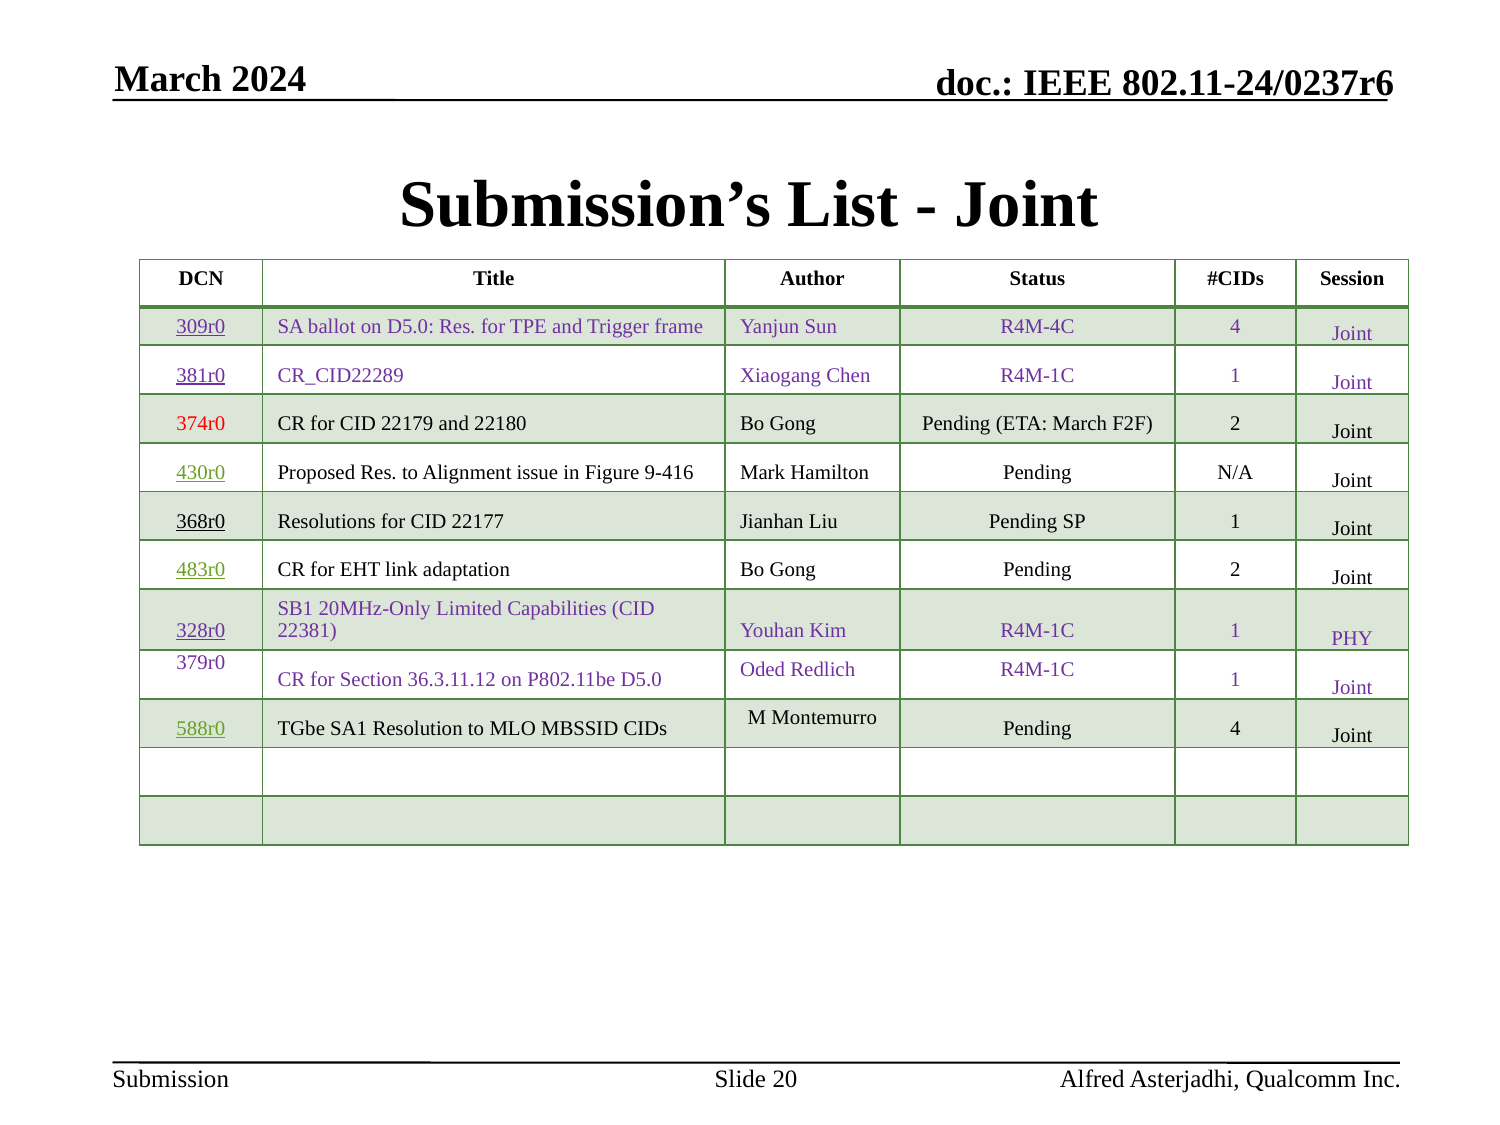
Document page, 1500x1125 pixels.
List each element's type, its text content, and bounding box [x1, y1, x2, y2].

table_cell SB1 20MHz-Only Limited Capabilities (CID 22381) [263, 590, 724, 649]
table_cell Pending SP [901, 492, 1174, 539]
table_cell N/A [1176, 444, 1295, 491]
table_header Status [901, 260, 1174, 305]
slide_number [114, 54, 423, 100]
table_cell Pending (ETA: March F2F) [901, 395, 1174, 442]
table_cell [140, 797, 262, 844]
table_cell 1 [1176, 492, 1295, 539]
table_cell 1 [1176, 590, 1295, 649]
table_cell Bo Gong [726, 395, 899, 442]
table_cell [901, 748, 1174, 795]
table_cell 328r0 [140, 590, 262, 649]
table_cell 483r0 [140, 541, 262, 588]
table_cell 2 [1176, 395, 1295, 442]
table_cell Proposed Res. to Alignment issue in Figure 9-416 [263, 444, 724, 491]
table_cell Joint [1297, 541, 1408, 588]
table_cell Youhan Kim [726, 590, 899, 649]
table_cell Yanjun Sun [726, 309, 899, 344]
table_header DCN [140, 260, 262, 305]
table_cell 588r0 [140, 700, 262, 747]
table_cell CR_CID22289 [263, 346, 724, 393]
table_cell [263, 797, 724, 844]
table_cell Joint [1297, 700, 1408, 747]
table_cell Jianhan Liu [726, 492, 899, 539]
table_cell 4 [1176, 700, 1295, 747]
table_cell TGbe SA1 Resolution to MLO MBSSID CIDs [263, 700, 724, 747]
table_cell Joint [1297, 395, 1408, 442]
table_cell 4 [1176, 309, 1295, 344]
table_cell M Montemurro [726, 700, 899, 747]
table_cell 1 [1176, 651, 1295, 698]
table_cell [1297, 748, 1408, 795]
footer Alfred Asterjadhi, Qualcomm Inc. [878, 1061, 1402, 1093]
table_cell Joint [1297, 444, 1408, 491]
table_cell Resolutions for CID 22177 [263, 492, 724, 539]
table_header Author [726, 260, 899, 305]
title Submission’s List - Joint [112, 112, 1388, 288]
table_cell Pending [901, 700, 1174, 747]
table_cell SA ballot on D5.0: Res. for TPE and Trigger frame [263, 309, 724, 344]
table_cell R4M-1C [901, 651, 1174, 698]
table_cell Pending [901, 541, 1174, 588]
table_cell 374r0 [140, 395, 262, 442]
table_cell 1 [1176, 346, 1295, 393]
table_cell CR for EHT link adaptation [263, 541, 724, 588]
table_cell [263, 748, 724, 795]
table_cell Joint [1297, 492, 1408, 539]
table_cell Pending [901, 444, 1174, 491]
table_cell 309r0 [140, 309, 262, 344]
table_cell [901, 797, 1174, 844]
table_cell R4M-4C [901, 309, 1174, 344]
table_cell Joint [1297, 346, 1408, 393]
table_cell R4M-1C [901, 346, 1174, 393]
table_cell CR for CID 22179 and 22180 [263, 395, 724, 442]
table_cell [1297, 797, 1408, 844]
table_cell Oded Redlich [726, 651, 899, 698]
table_cell [1176, 797, 1295, 844]
table_cell [140, 748, 262, 795]
table_cell R4M-1C [901, 590, 1174, 649]
slide_number Slide 20 [712, 1061, 800, 1123]
table_header Title [263, 260, 724, 305]
table_cell PHY [1297, 590, 1408, 649]
table_cell [726, 748, 899, 795]
table_cell Xiaogang Chen [726, 346, 899, 393]
table_cell [1176, 748, 1295, 795]
table_cell CR for Section 36.3.11.12 on P802.11be D5.0 [263, 651, 724, 698]
table_cell 379r0 [140, 651, 262, 698]
table_cell 368r0 [140, 492, 262, 539]
table_cell Joint [1297, 651, 1408, 698]
table_cell [726, 797, 899, 844]
table_cell 381r0 [140, 346, 262, 393]
table_header #CIDs [1176, 260, 1295, 305]
table_cell 430r0 [140, 444, 262, 491]
table_cell 2 [1176, 541, 1295, 588]
table_cell Joint [1297, 309, 1408, 344]
table_cell Mark Hamilton [726, 444, 899, 491]
table_header Session [1297, 260, 1408, 305]
table_cell Bo Gong [726, 541, 899, 588]
